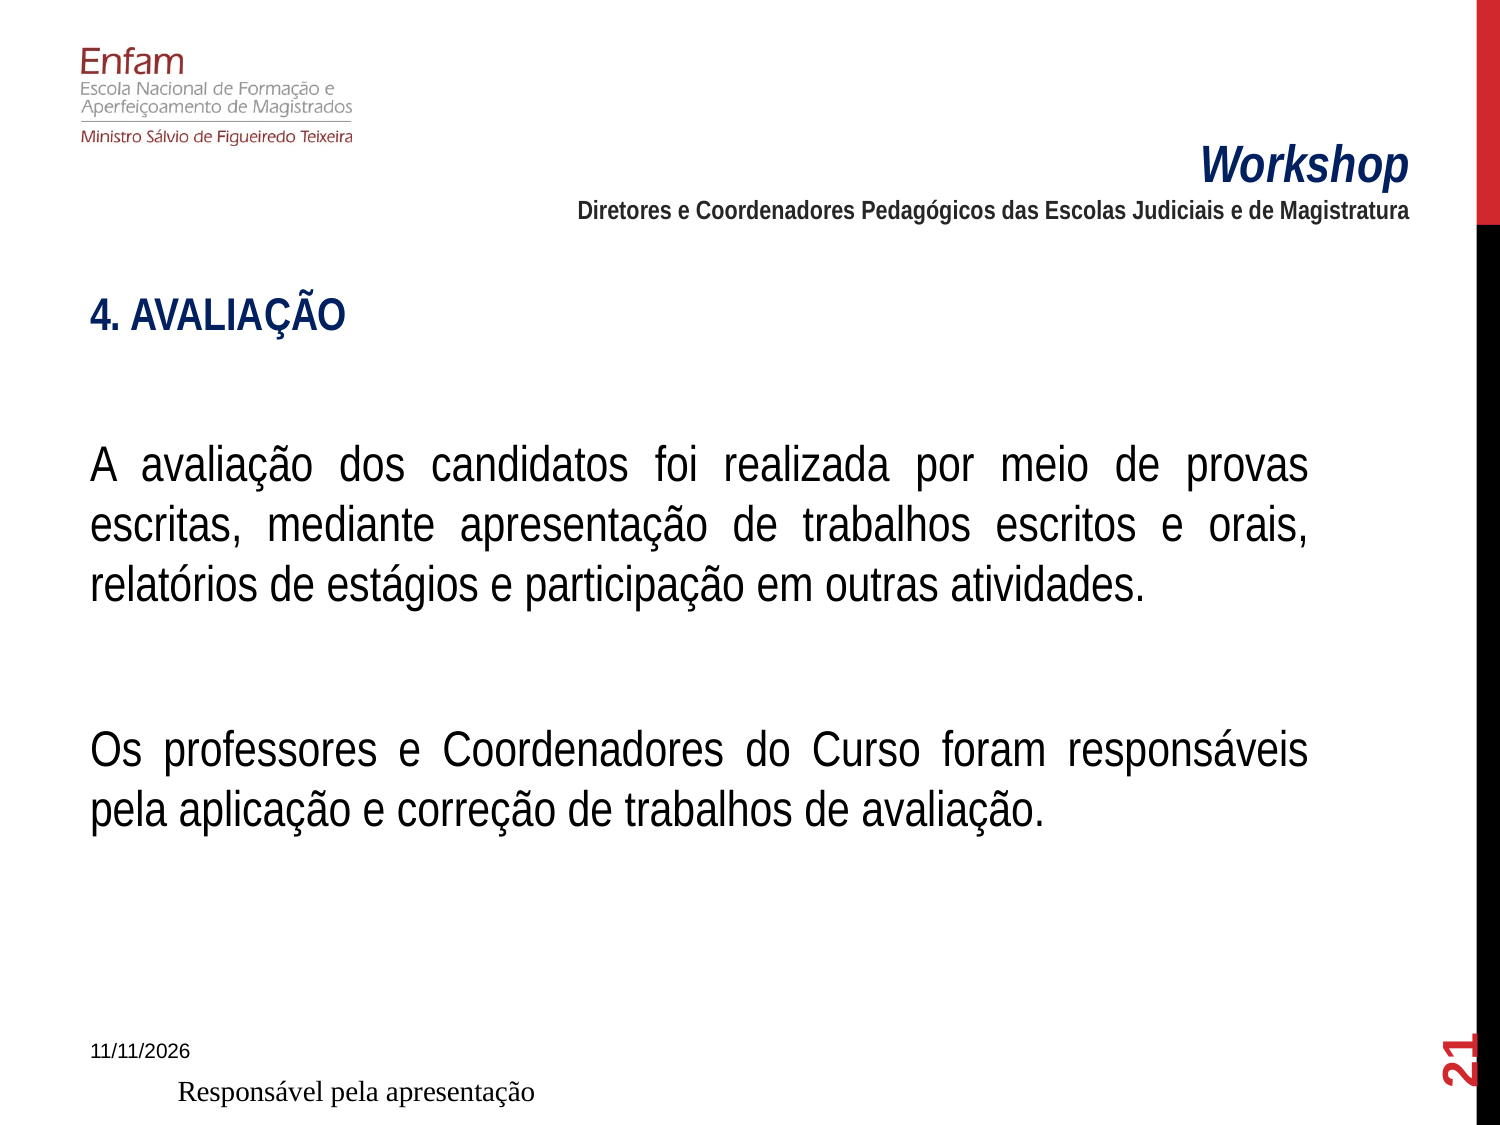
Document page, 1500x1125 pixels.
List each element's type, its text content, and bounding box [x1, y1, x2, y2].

footer Responsável pela apresentação [75, 1065, 638, 1112]
text_box Workshop Diretores e Coordenadores Pedagógicos das Escolas Judiciais e de Magistratura [74, 45, 1425, 233]
picture [78, 46, 352, 146]
list 4. AVALIAÇÃO A avaliação dos candidatos foi realizada por meio de provas escritas, mediante apresentação de trabalhos escritos e orais, relatórios de estágios e participação em outras atividades. Os professores e Coordenadores do Curso foram responsáveis pela aplicação e correção de trabalhos de avaliação. [75, 287, 1325, 1005]
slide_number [75, 1012, 638, 1063]
slide_number 21 [1427, 887, 1488, 1104]
